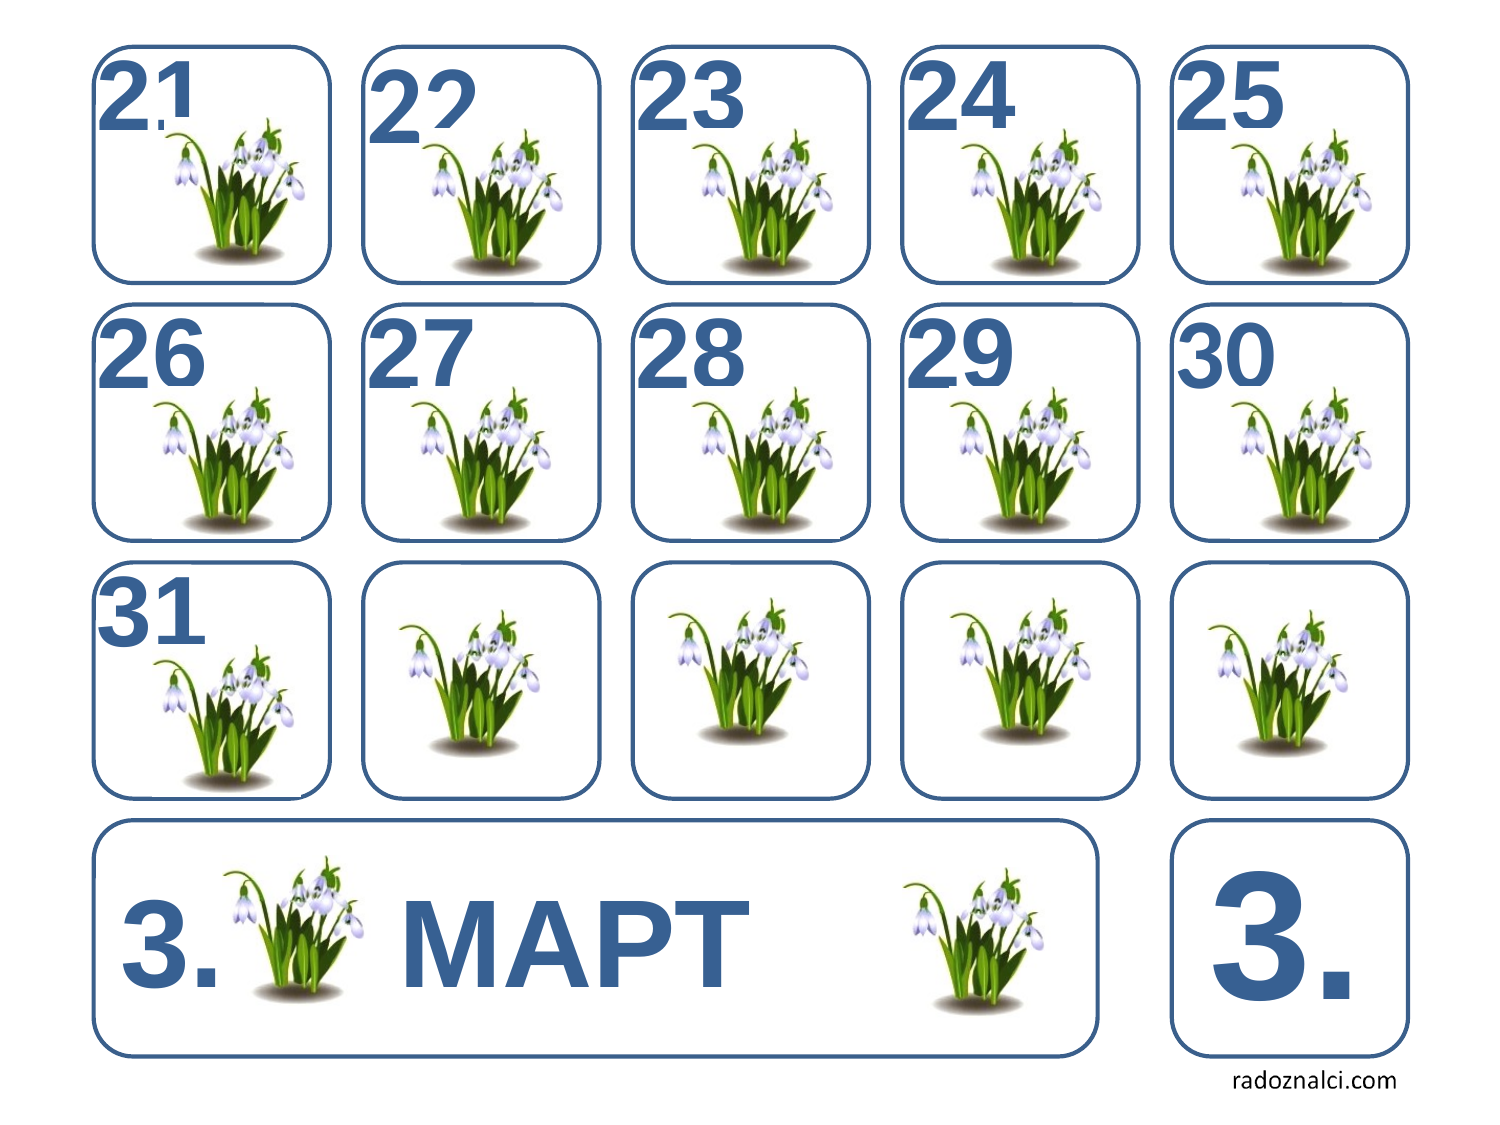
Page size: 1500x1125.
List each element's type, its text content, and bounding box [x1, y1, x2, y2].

text_box 27 [351, 281, 504, 416]
picture [398, 609, 547, 762]
text_box 25 [1160, 23, 1313, 159]
text_box [361, 560, 602, 801]
picture [1230, 386, 1379, 539]
text_box [504, 302, 602, 543]
text_box [1313, 302, 1411, 541]
picture [902, 866, 1051, 1020]
text_box 22 [351, 23, 504, 174]
picture [1206, 609, 1356, 762]
text_box [91, 674, 148, 801]
picture [222, 855, 384, 1020]
text_box [1169, 560, 1411, 801]
picture [948, 386, 1098, 539]
text_box [630, 560, 872, 801]
text_box 31 [81, 539, 246, 674]
text_box 3. МАРТ [105, 855, 220, 1021]
picture [1230, 128, 1379, 282]
picture [1230, 1066, 1399, 1094]
text_box 26 [81, 281, 235, 416]
text_box 29 [890, 281, 1055, 416]
subtitle [225, 637, 1275, 925]
text_box [1055, 302, 1141, 543]
text_box [1313, 44, 1411, 283]
text_box [504, 44, 602, 283]
text_box 3. [1195, 808, 1383, 1044]
text_box [900, 560, 1141, 801]
text_box 28 [621, 281, 786, 416]
text_box [361, 416, 406, 543]
picture [691, 128, 840, 282]
picture [691, 386, 840, 539]
text_box [361, 174, 416, 281]
title [246, 349, 1388, 591]
text_box [91, 416, 146, 539]
text_box 21 [82, 23, 258, 159]
picture [152, 644, 301, 797]
text_box [91, 44, 332, 286]
picture [948, 597, 1098, 750]
text_box [630, 159, 686, 281]
text_box [786, 302, 872, 541]
picture [409, 386, 559, 539]
text_box [900, 416, 945, 543]
picture [152, 386, 301, 539]
text_box [900, 159, 955, 281]
text_box [1169, 416, 1227, 543]
text_box [774, 44, 872, 283]
text_box [1169, 159, 1225, 281]
text_box 23 [621, 23, 774, 159]
picture [667, 597, 816, 750]
picture [421, 128, 570, 282]
picture [163, 116, 313, 270]
text_box [1169, 820, 1411, 1059]
text_box [1043, 44, 1141, 283]
text_box 3. МАРТ [372, 855, 1161, 1021]
text_box [246, 560, 332, 799]
text_box 30 [1160, 281, 1313, 416]
picture [960, 128, 1109, 282]
text_box [91, 818, 1100, 1059]
text_box [235, 302, 332, 541]
text_box 24 [890, 23, 1043, 159]
text_box [630, 416, 688, 543]
